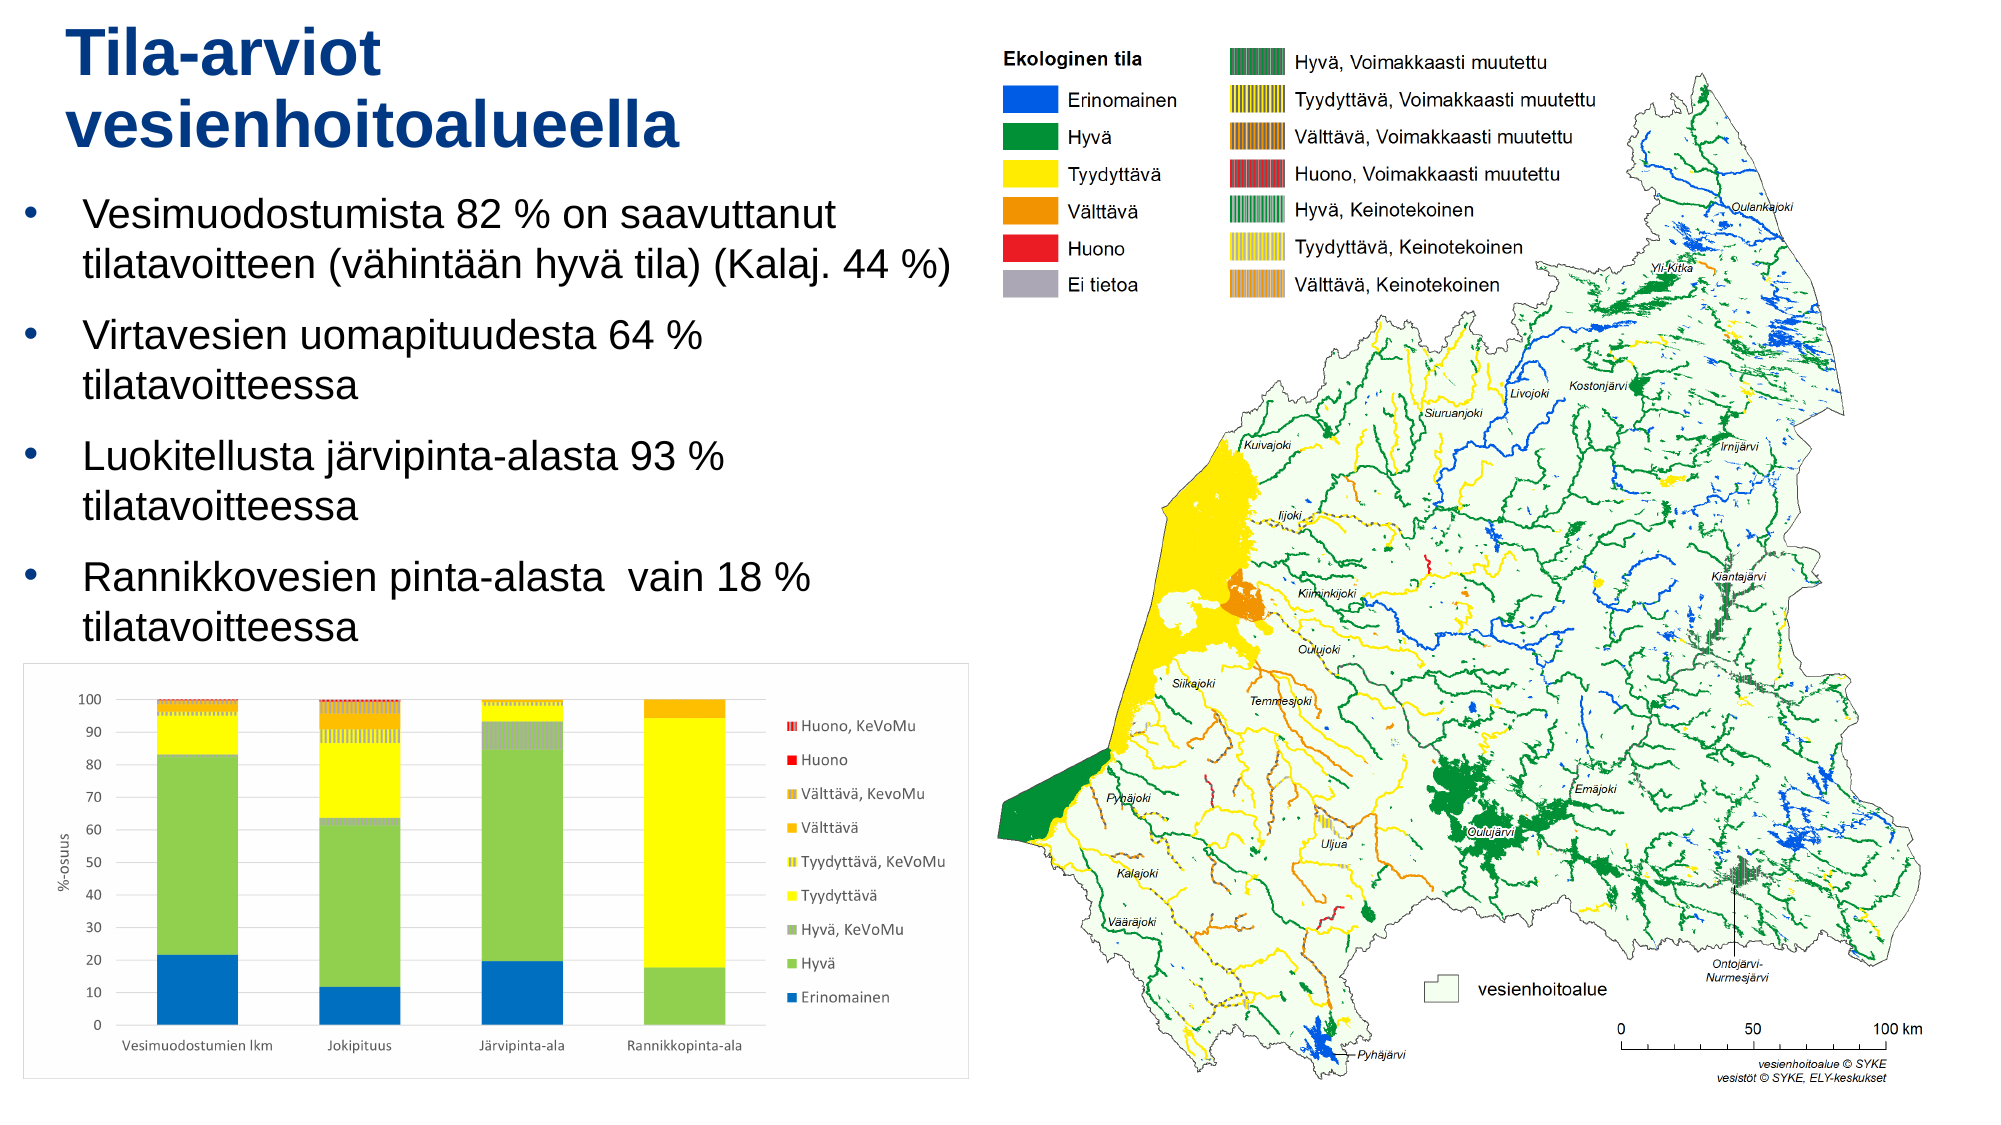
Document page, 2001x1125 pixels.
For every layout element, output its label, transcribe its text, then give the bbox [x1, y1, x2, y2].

picture [23, 663, 969, 1079]
title Tila-arviot vesienhoitoalueella [65, 34, 914, 146]
picture [986, 34, 1931, 1091]
list Vesimuodostumista 82 % on saavuttanut tilatavoitteen (vähintään hyvä tila) (Kalaj. 44 %) Virtavesien uomapituudesta 64 % tilatavoitteessa Luokitellusta järvipinta-alasta 93 % tilatavoitteessa Rannikkovesien pinta-alasta vain 18 % tilatavoitteessa [23, 186, 986, 602]
